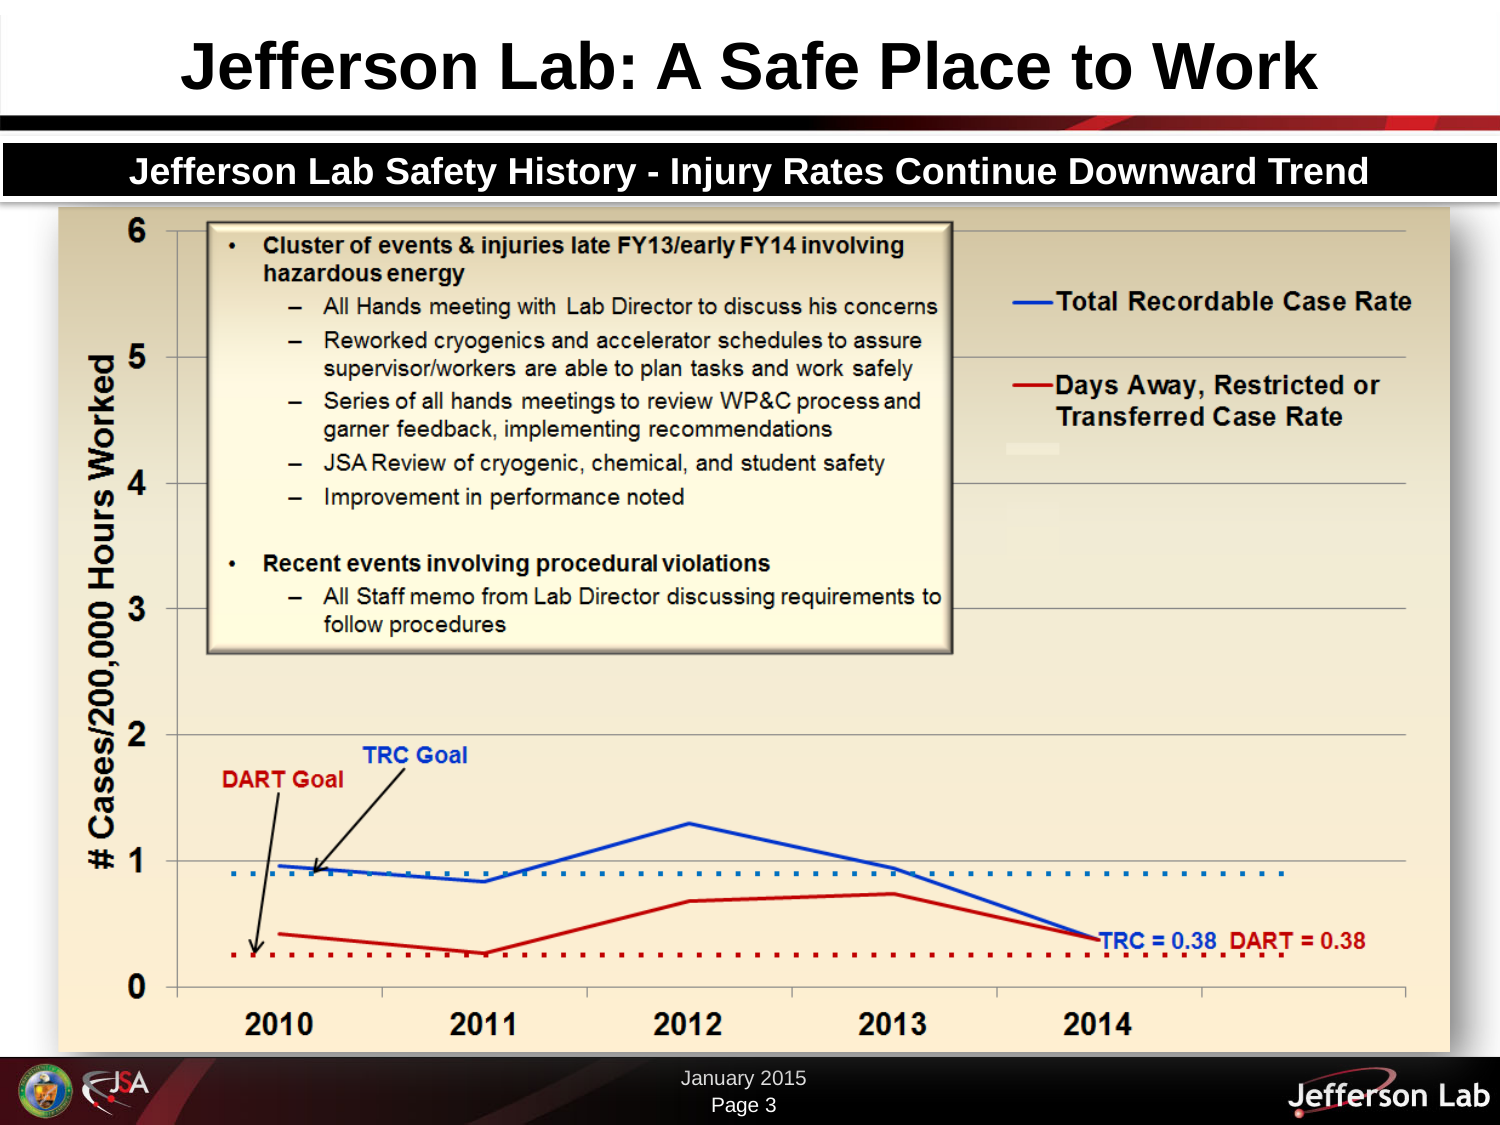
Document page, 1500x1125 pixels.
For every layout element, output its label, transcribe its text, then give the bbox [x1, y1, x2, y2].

picture [0, 126, 1500, 136]
picture [0, 202, 1500, 1125]
title Jefferson Lab: A Safe Place to Work [0, 0, 1500, 126]
text_box Jefferson Lab Safety History - Injury Rates Continue Downward Trend [0, 136, 1500, 202]
